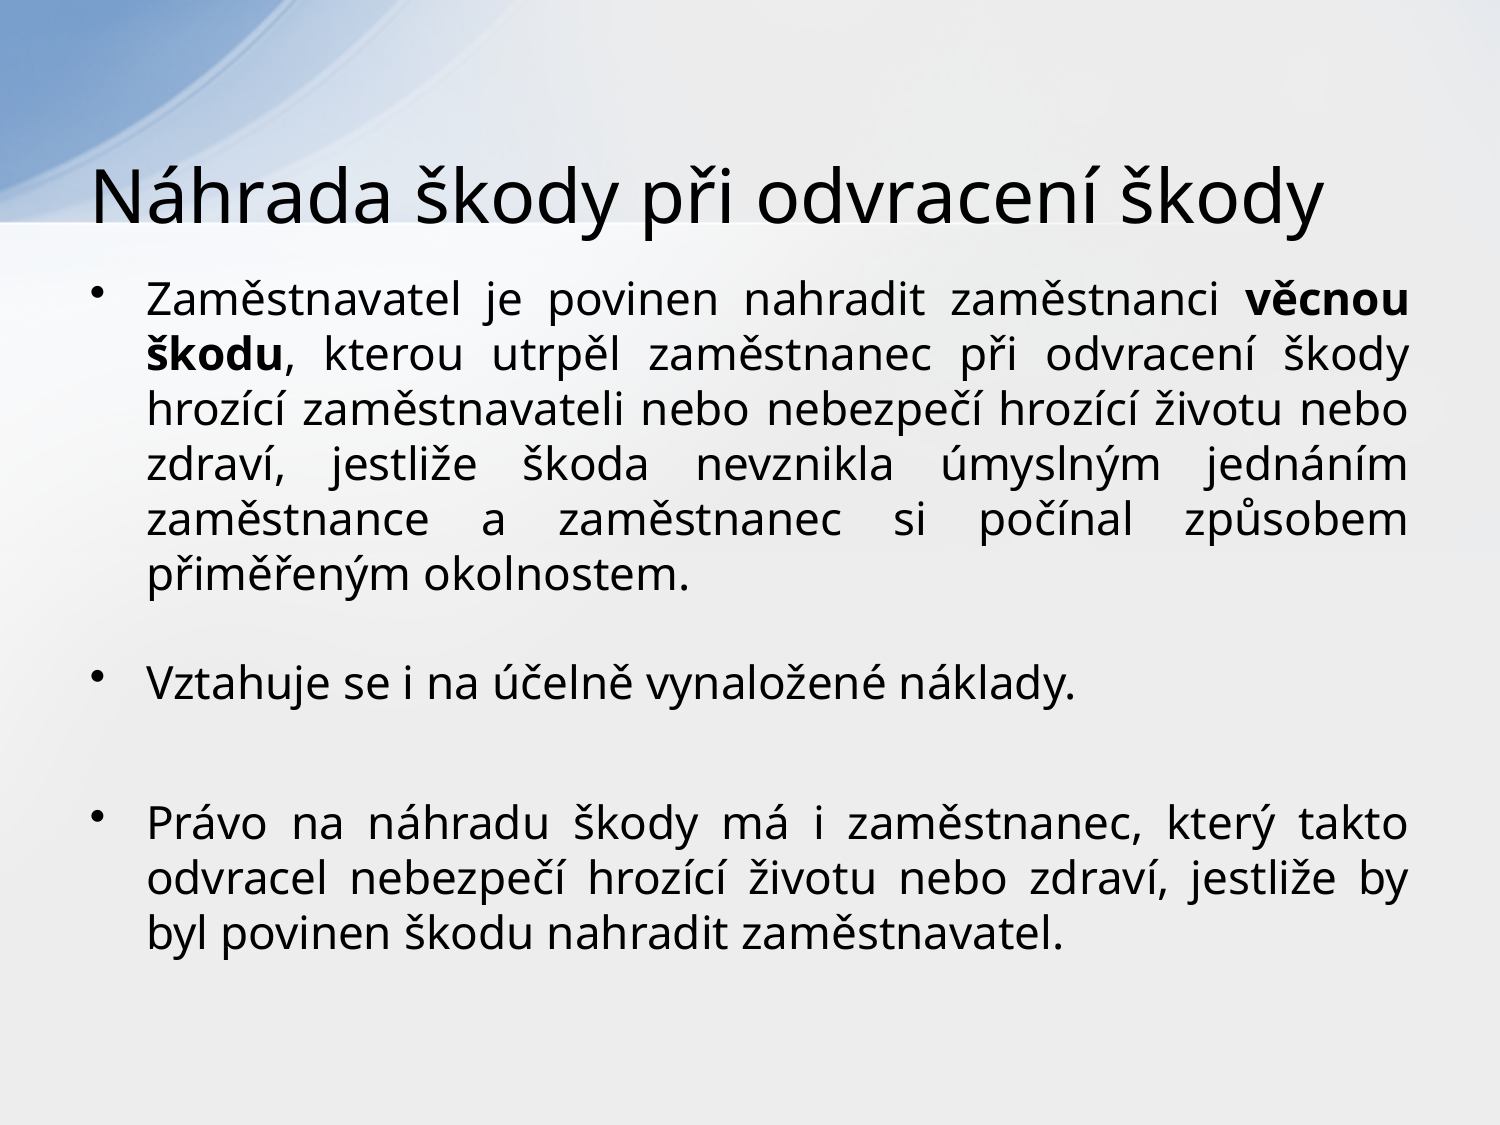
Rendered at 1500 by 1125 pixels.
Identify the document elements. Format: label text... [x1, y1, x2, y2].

list Zaměstnavatel je povinen nahradit zaměstnanci věcnou škodu, kterou utrpěl zaměstnanec při odvracení škody hrozící zaměstnavateli nebo nebezpečí hrozící životu nebo zdraví, jestliže škoda nevznikla úmyslným jednáním zaměstnance a zaměstnanec si počínal způsobem přiměřeným okolnostem. Vztahuje se i na účelně vynaložené náklady. Právo na náhradu škody má i zaměstnanec, který takto odvracel nebezpečí hrozící životu nebo zdraví, jestliže by byl povinen škodu nahradit zaměstnavatel. [75, 262, 1425, 1005]
title Náhrada škody při odvracení škody [75, 58, 1425, 247]
picture [0, 0, 1500, 1125]
